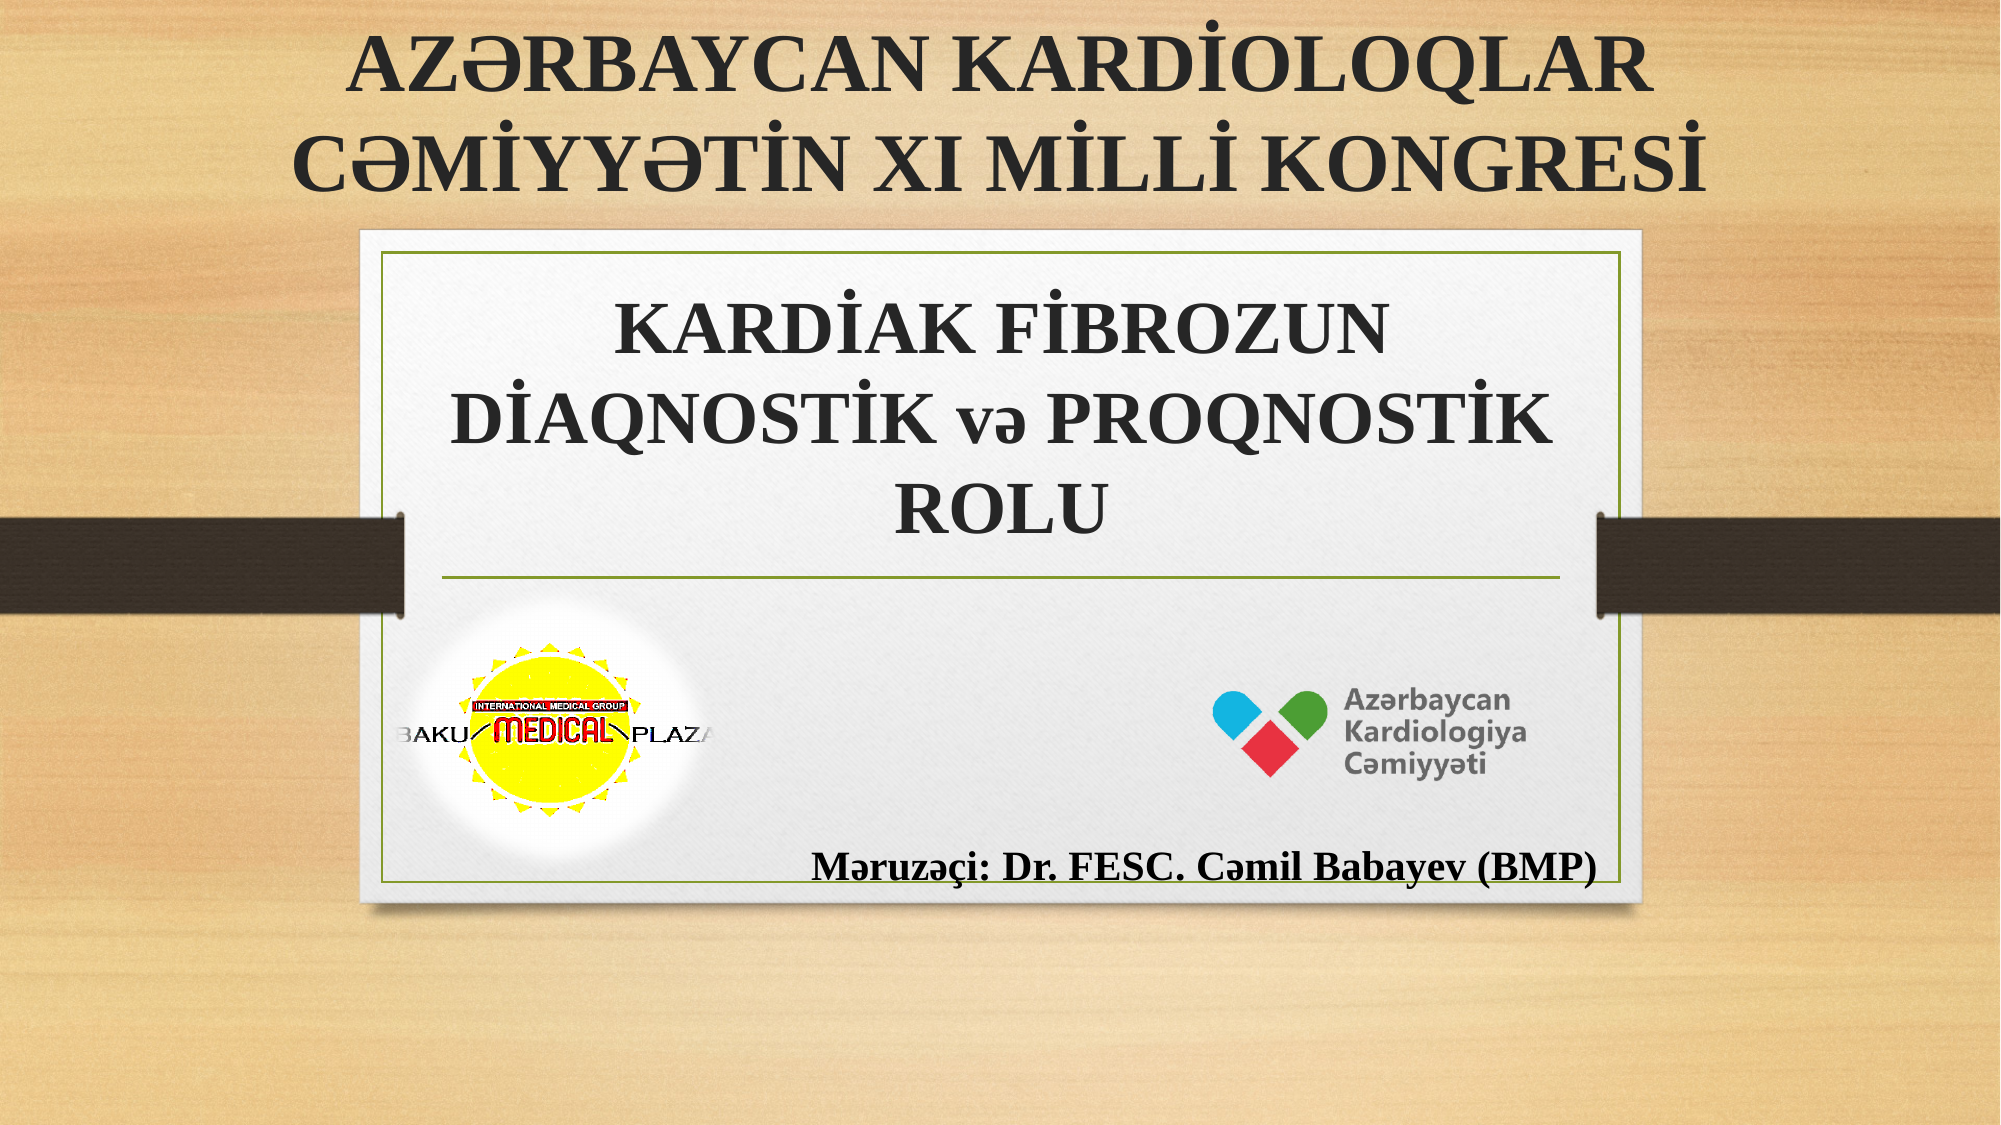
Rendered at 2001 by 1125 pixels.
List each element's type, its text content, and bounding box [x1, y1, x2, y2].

picture [0, 0, 2001, 1125]
text_box AZƏRBAYCAN KARDİOLOQLAR CƏMİYYƏTİN XI MİLLİ KONGRESİ [115, 40, 1885, 216]
title KARDİAK FİBROZUN DİAQNOSTİK və PROQNOSTİK ROLU [390, 265, 1616, 556]
subtitle Məruzəçi: Dr. FESC. Cəmil Babayev (BMP) [793, 831, 1616, 880]
